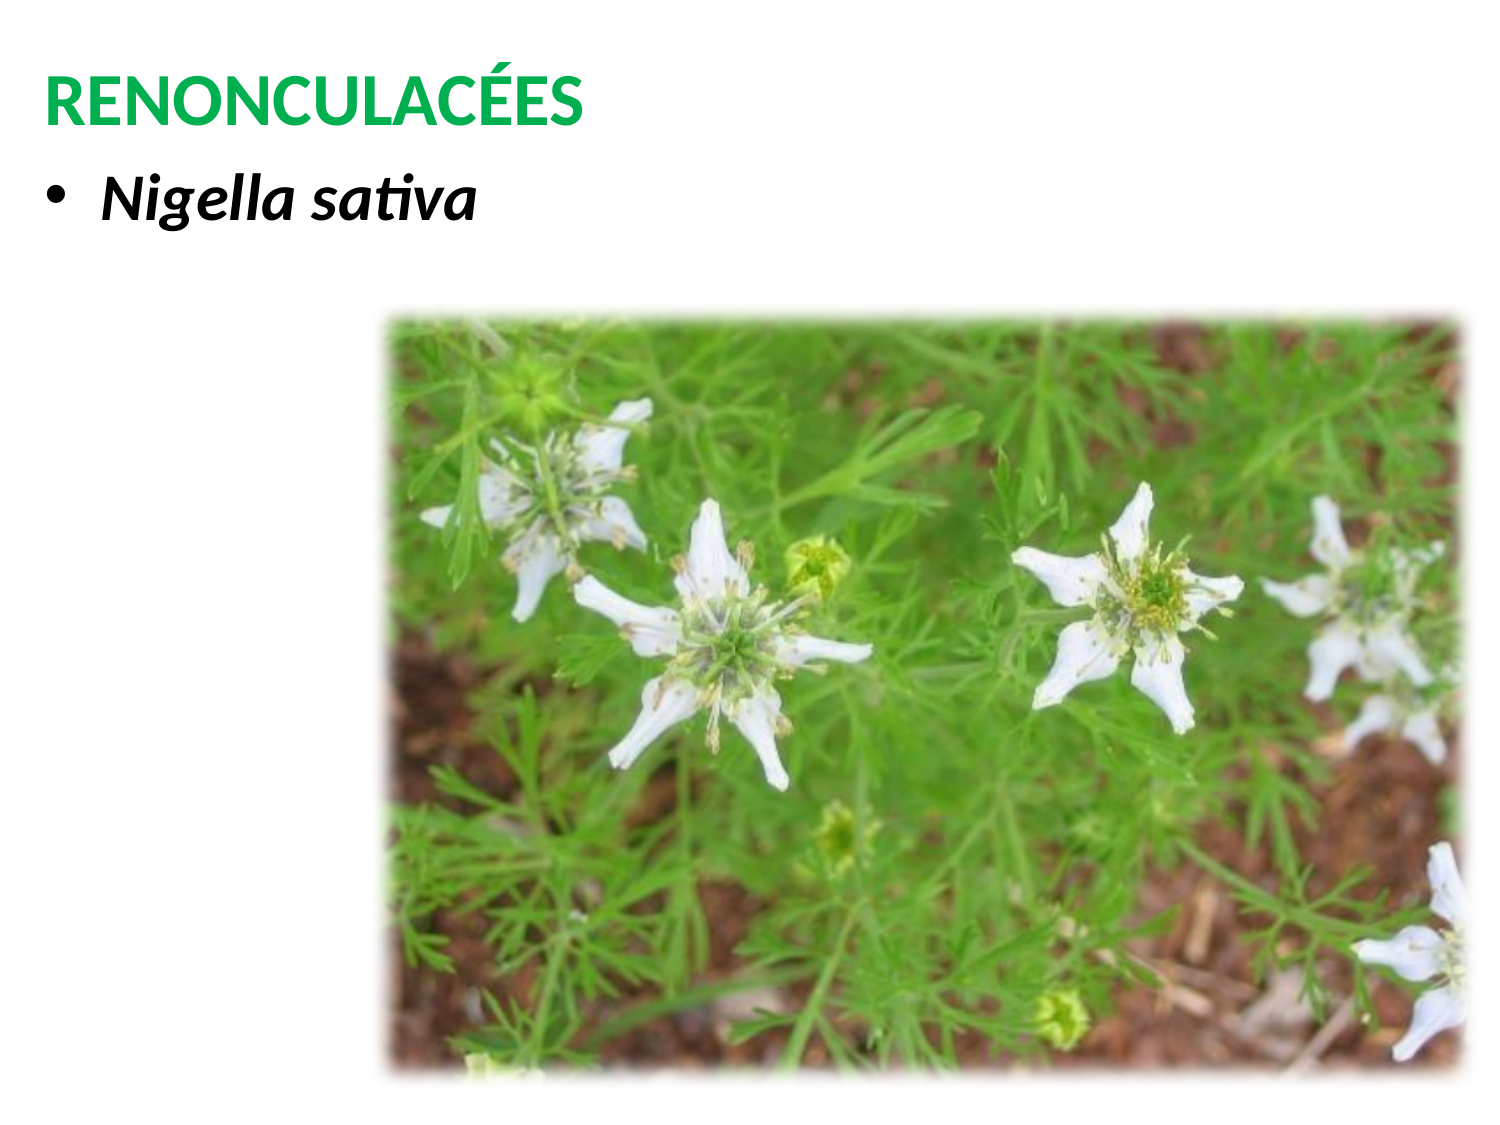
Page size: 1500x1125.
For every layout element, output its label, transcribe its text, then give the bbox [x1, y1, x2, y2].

picture [371, 302, 1477, 1089]
list RENONCULACÉES Nigella sativa [29, 42, 1380, 786]
